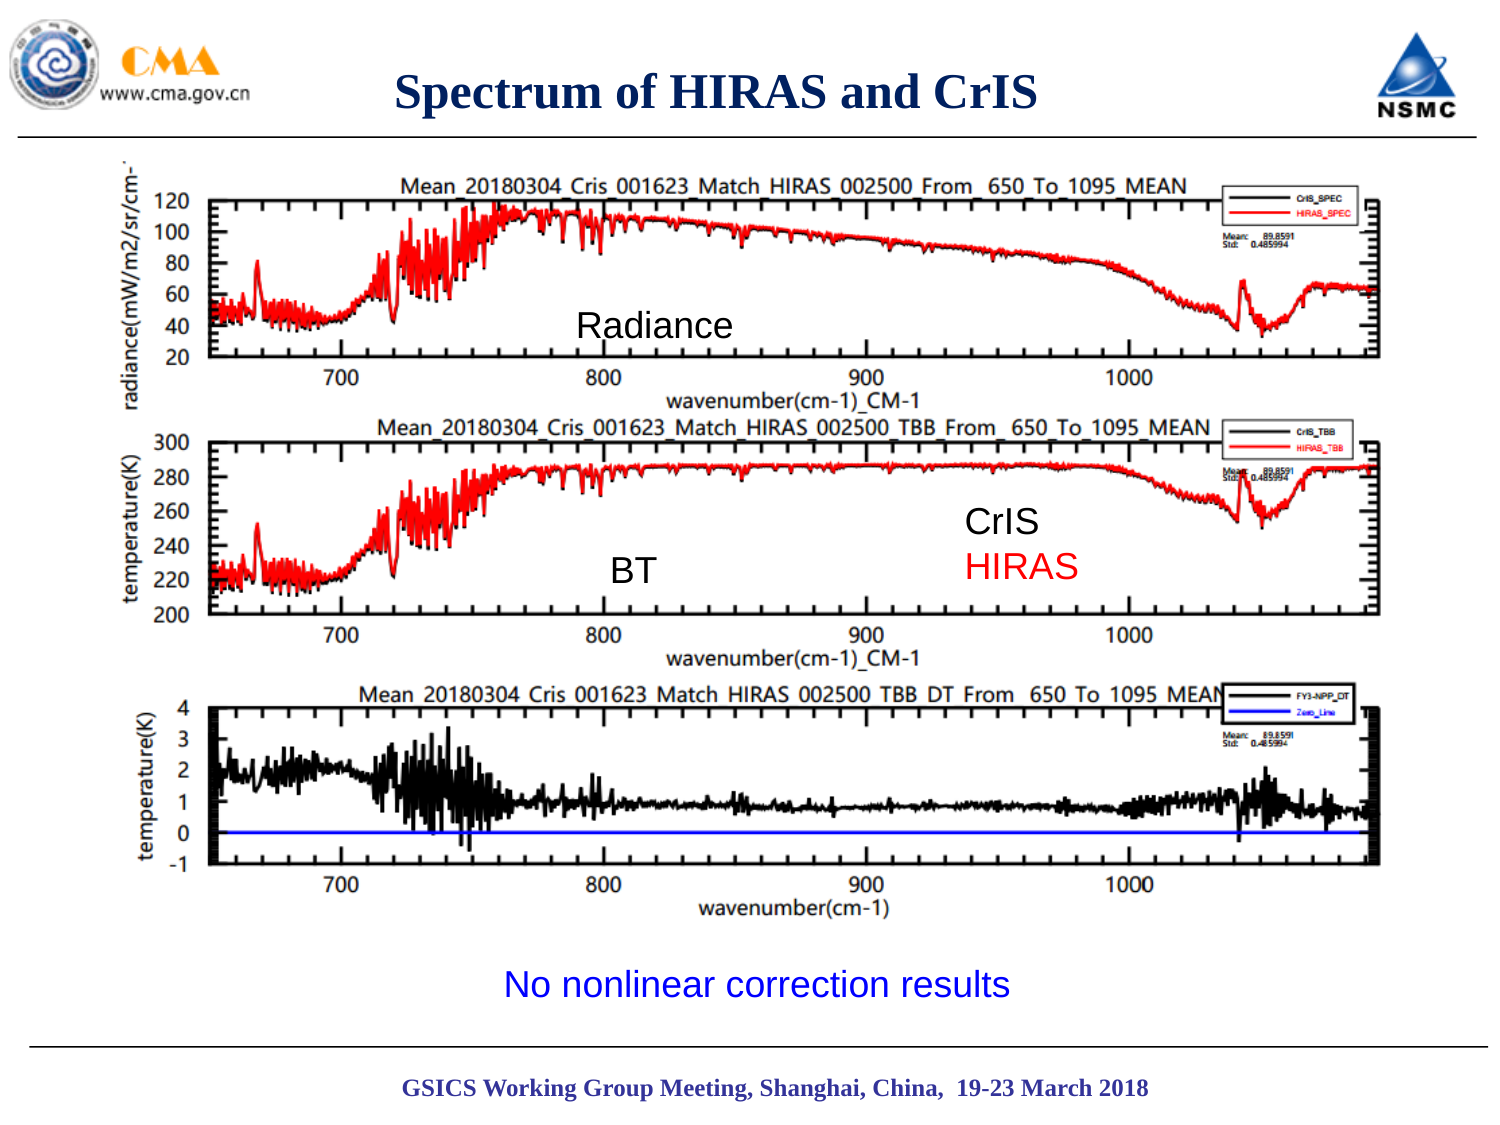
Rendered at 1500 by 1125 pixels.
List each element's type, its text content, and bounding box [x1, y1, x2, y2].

picture [1363, 24, 1486, 131]
picture [5, 18, 264, 118]
picture [99, 148, 1401, 922]
text_box Spectrum of HIRAS and CrIS [379, 50, 1121, 126]
text_box No nonlinear correction results [488, 952, 1092, 1012]
